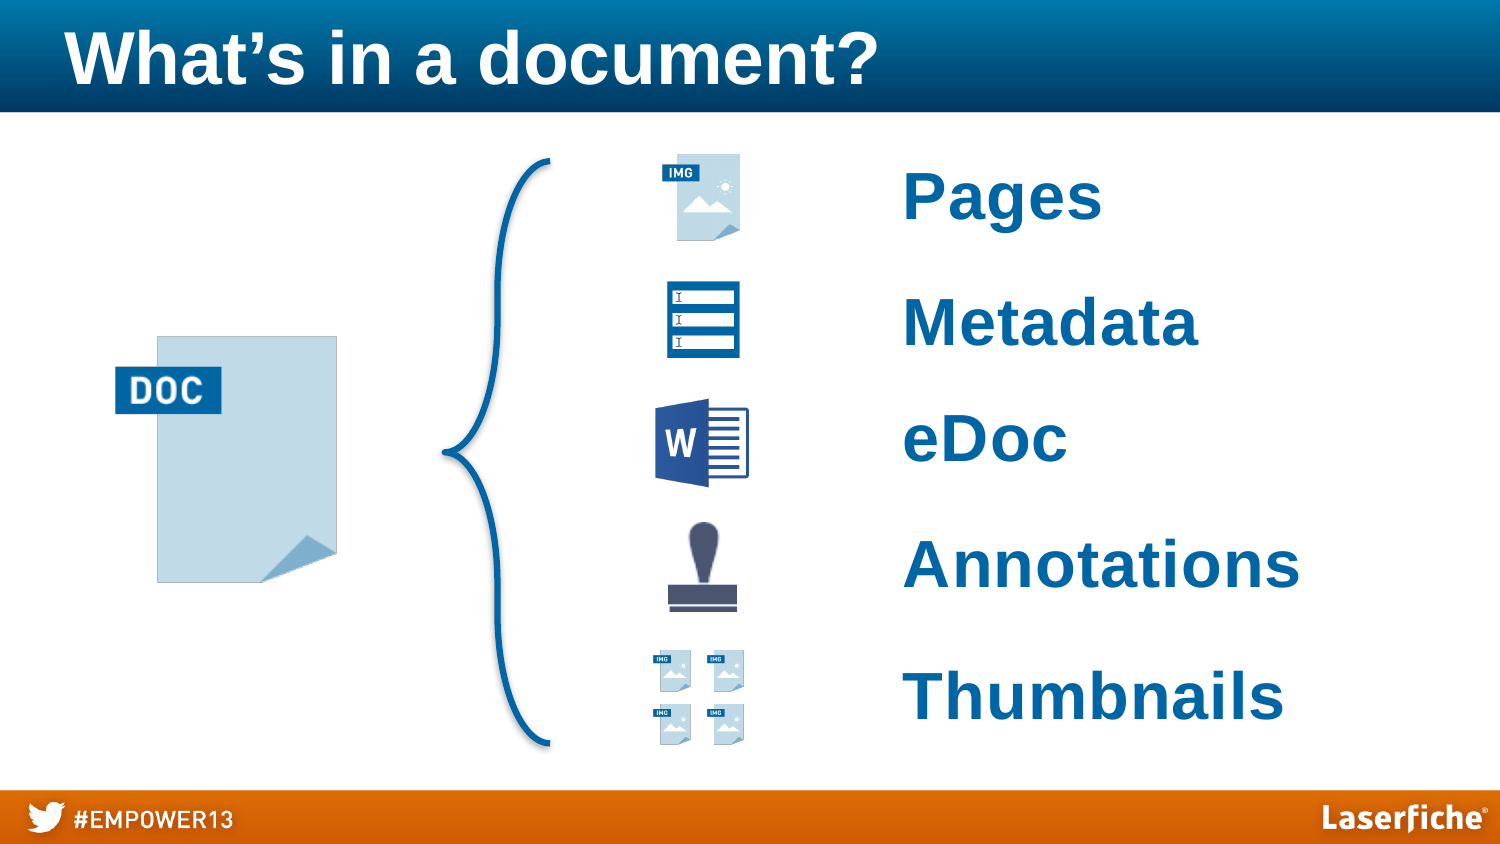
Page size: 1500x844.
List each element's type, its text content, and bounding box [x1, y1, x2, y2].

text_box Annotations [886, 511, 1336, 610]
picture [0, 62, 1500, 844]
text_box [645, 642, 753, 750]
title What’s in a document? [49, 0, 1400, 110]
text_box [442, 159, 551, 746]
text_box Thumbnails [886, 643, 1361, 742]
text_box Pages [886, 144, 1302, 243]
text_box Metadata [886, 269, 1302, 368]
text_box eDoc [886, 385, 1302, 484]
